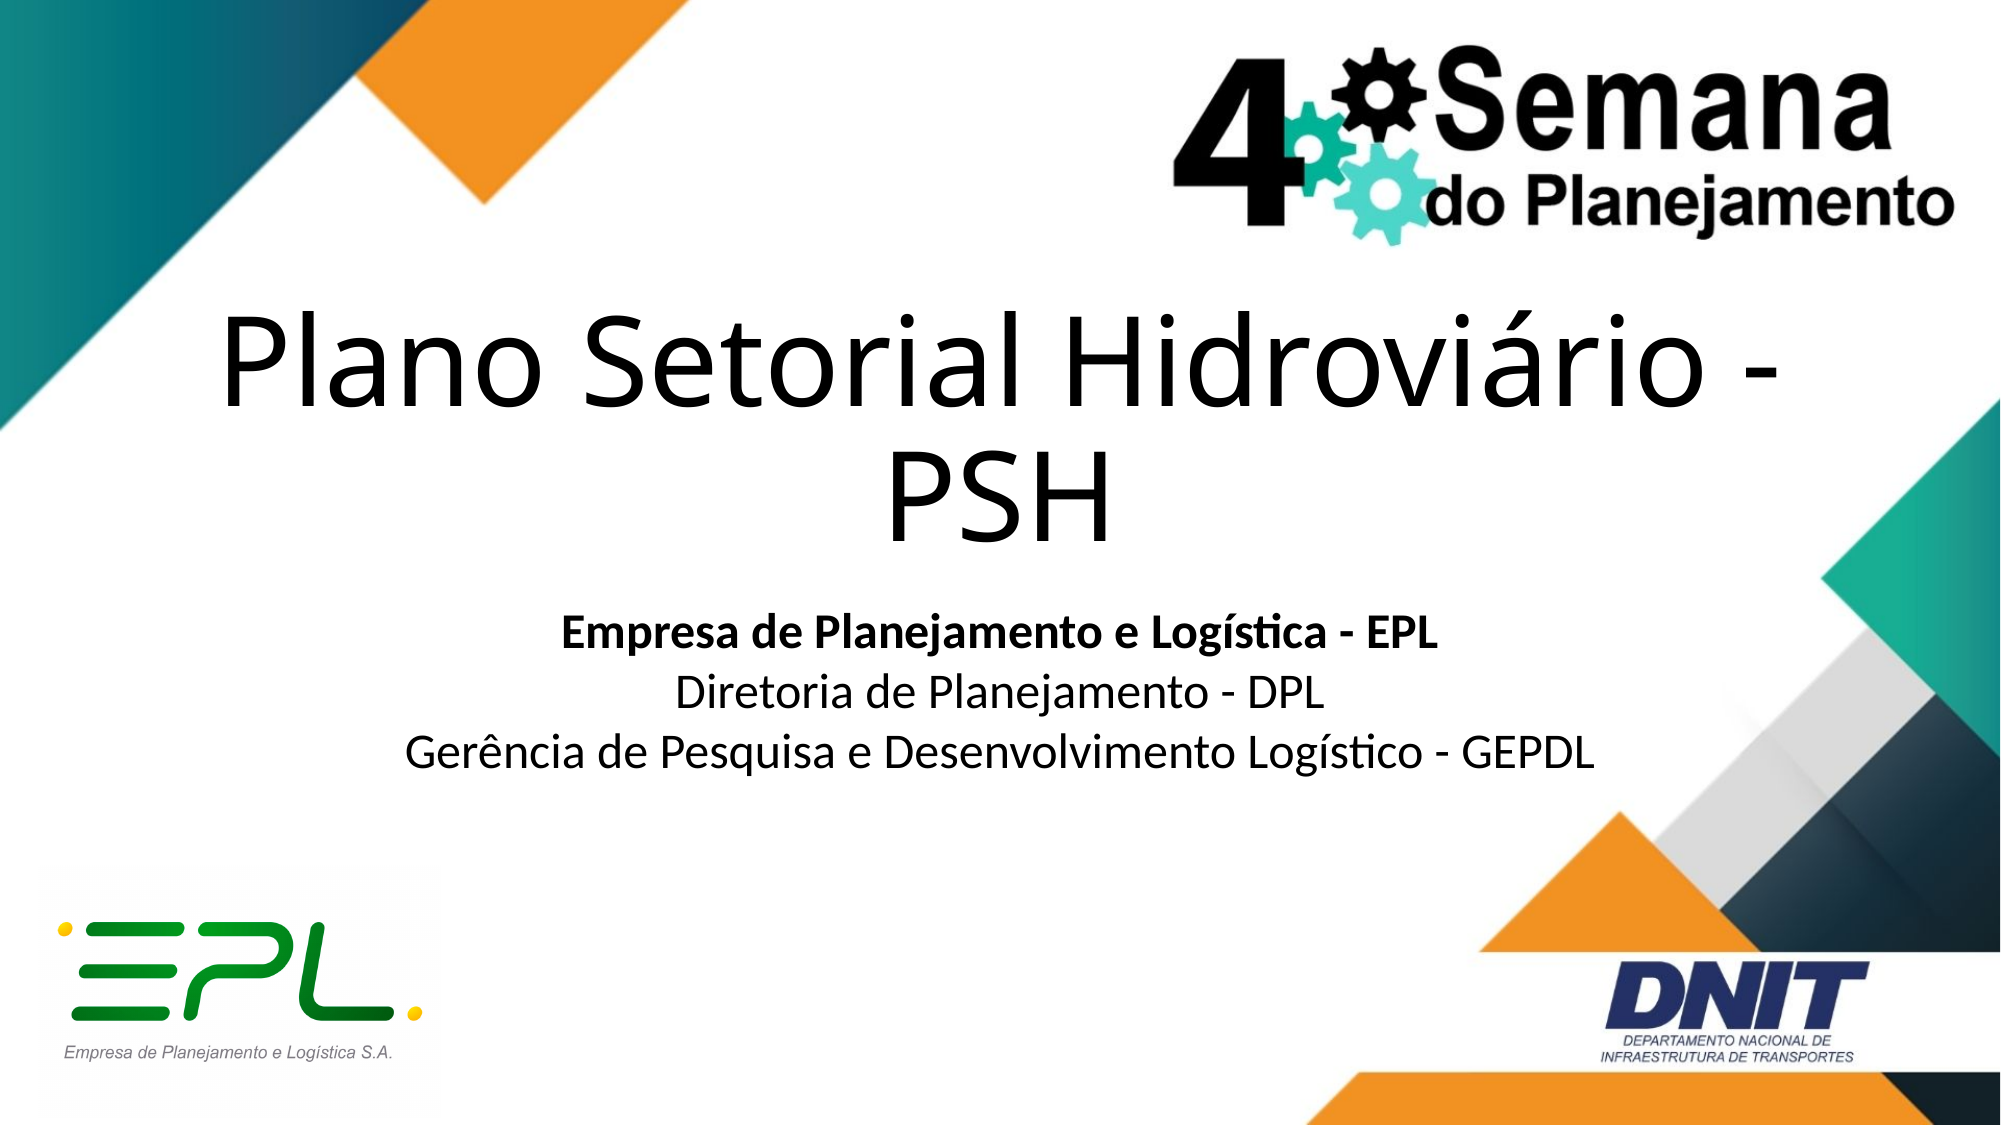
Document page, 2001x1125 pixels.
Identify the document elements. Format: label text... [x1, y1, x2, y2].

subtitle Empresa de Planejamento e Logística - EPL Diretoria de Planejamento - DPL Gerência de Pesquisa e Desenvolvimento Logístico - GEPDL [249, 590, 1750, 863]
title Plano Setorial Hidroviário - PSH [188, 184, 1811, 576]
picture [0, 0, 2001, 1125]
